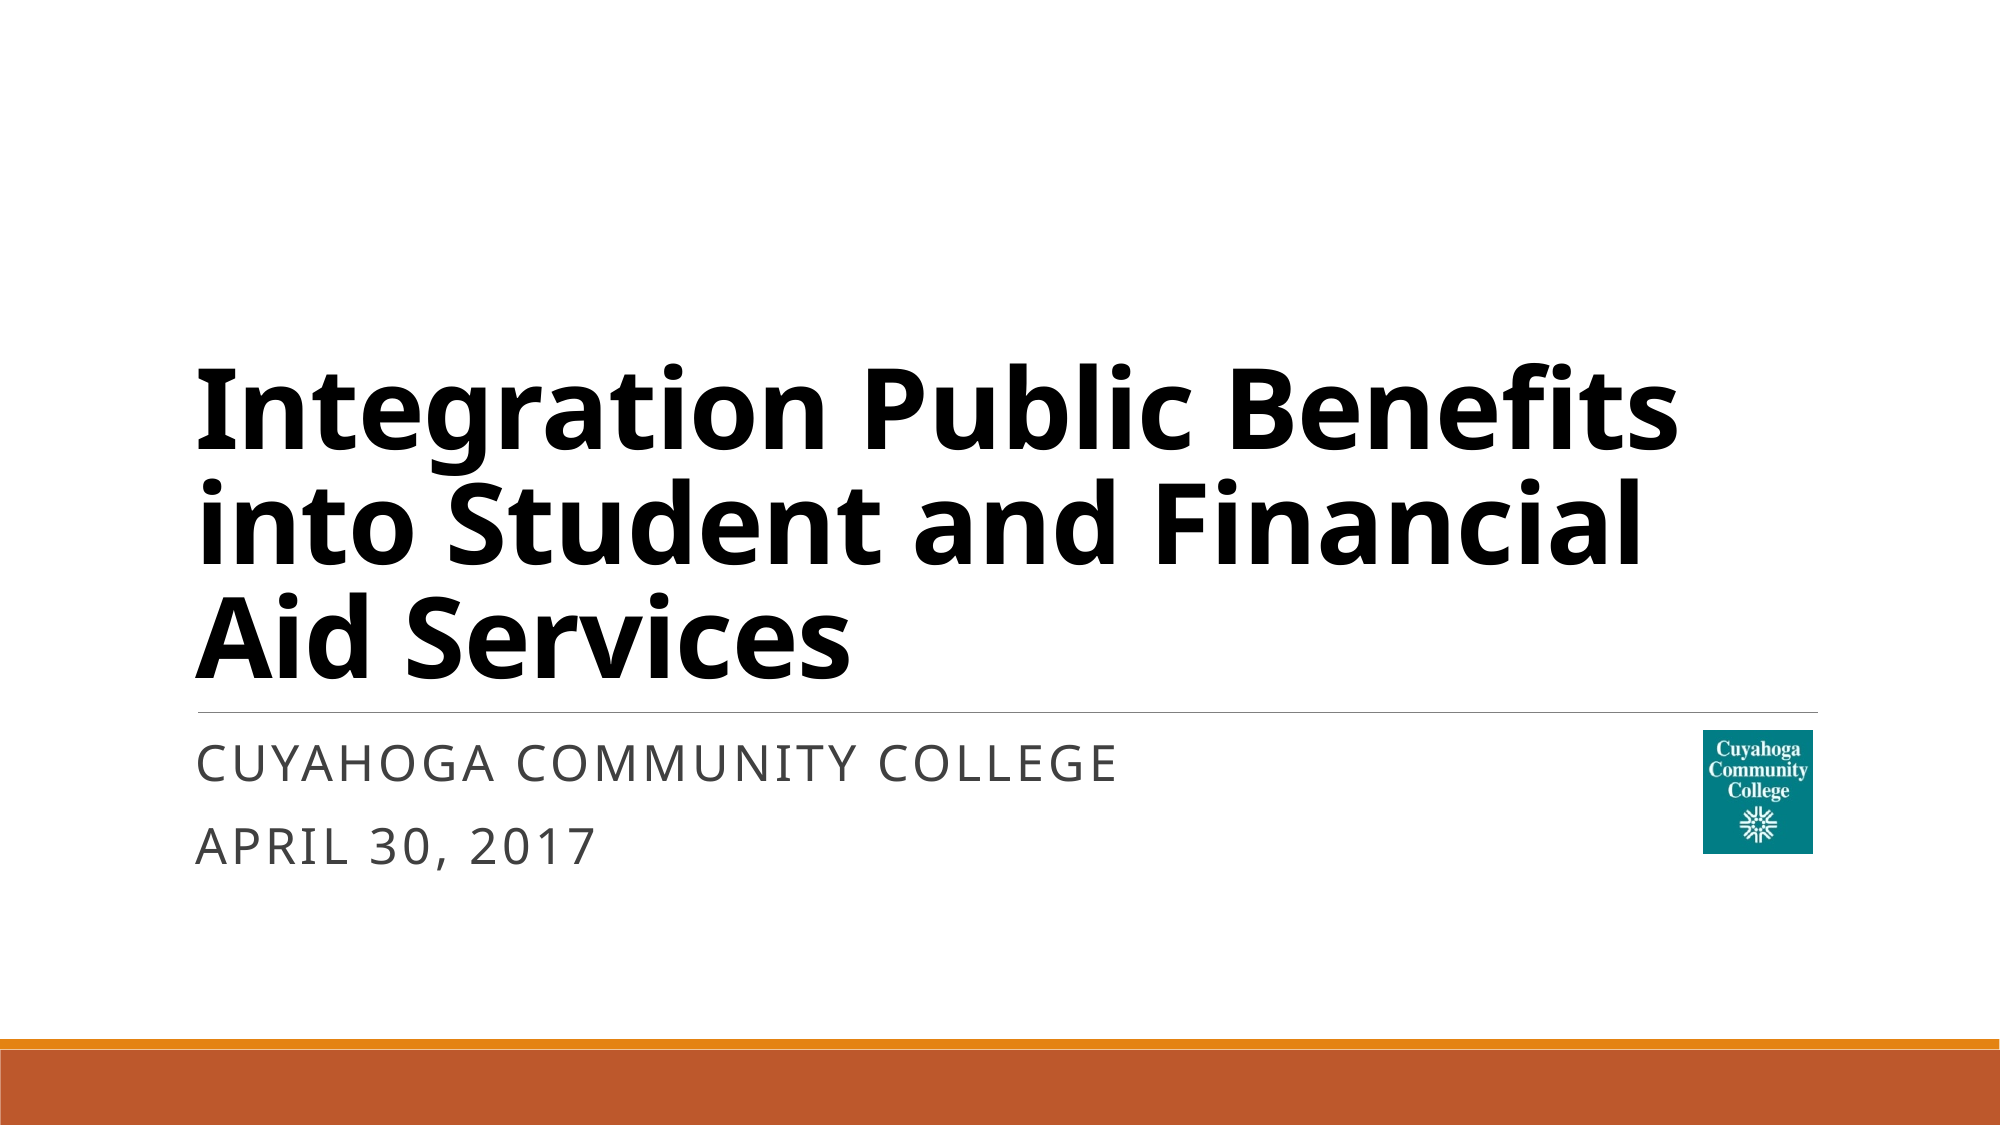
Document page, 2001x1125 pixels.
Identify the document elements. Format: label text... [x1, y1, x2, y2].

title Integration Public Benefits into Student and Financial Aid Services [180, 124, 1830, 710]
picture [1703, 730, 1814, 855]
subtitle Cuyahoga Community college April 30, 2017 [180, 730, 1831, 919]
